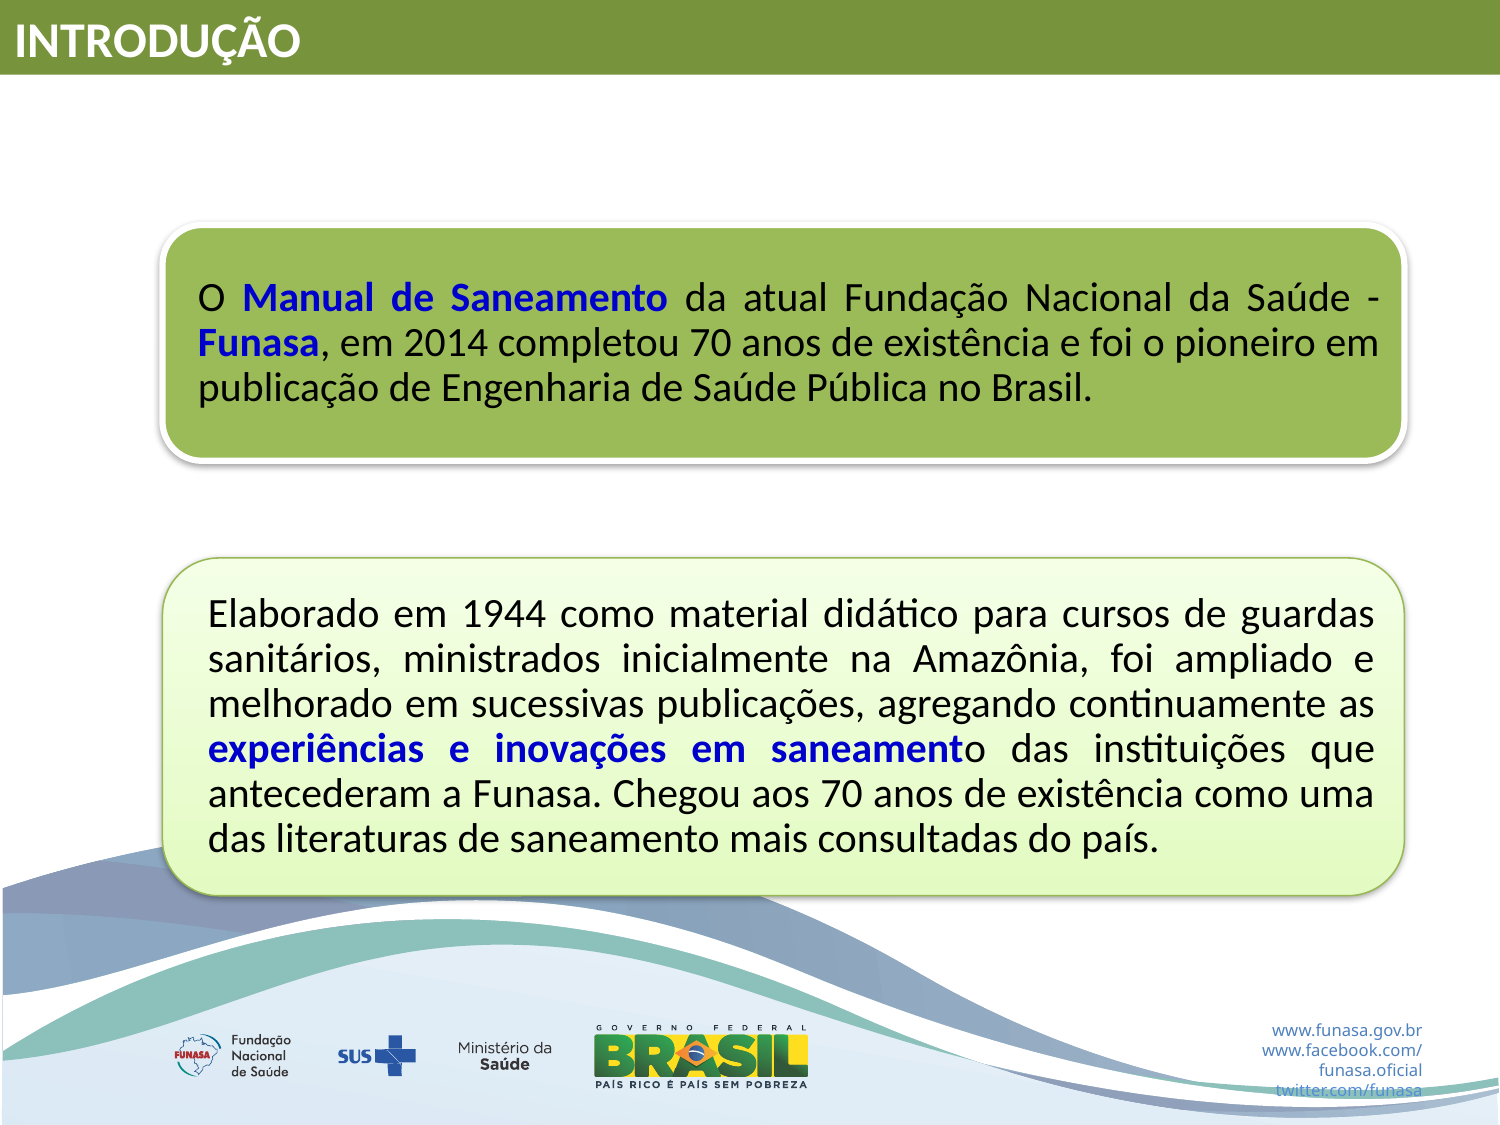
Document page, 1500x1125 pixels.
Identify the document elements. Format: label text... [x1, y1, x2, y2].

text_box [162, 224, 1405, 968]
text_box INTRODUÇÃO [0, 0, 1500, 75]
